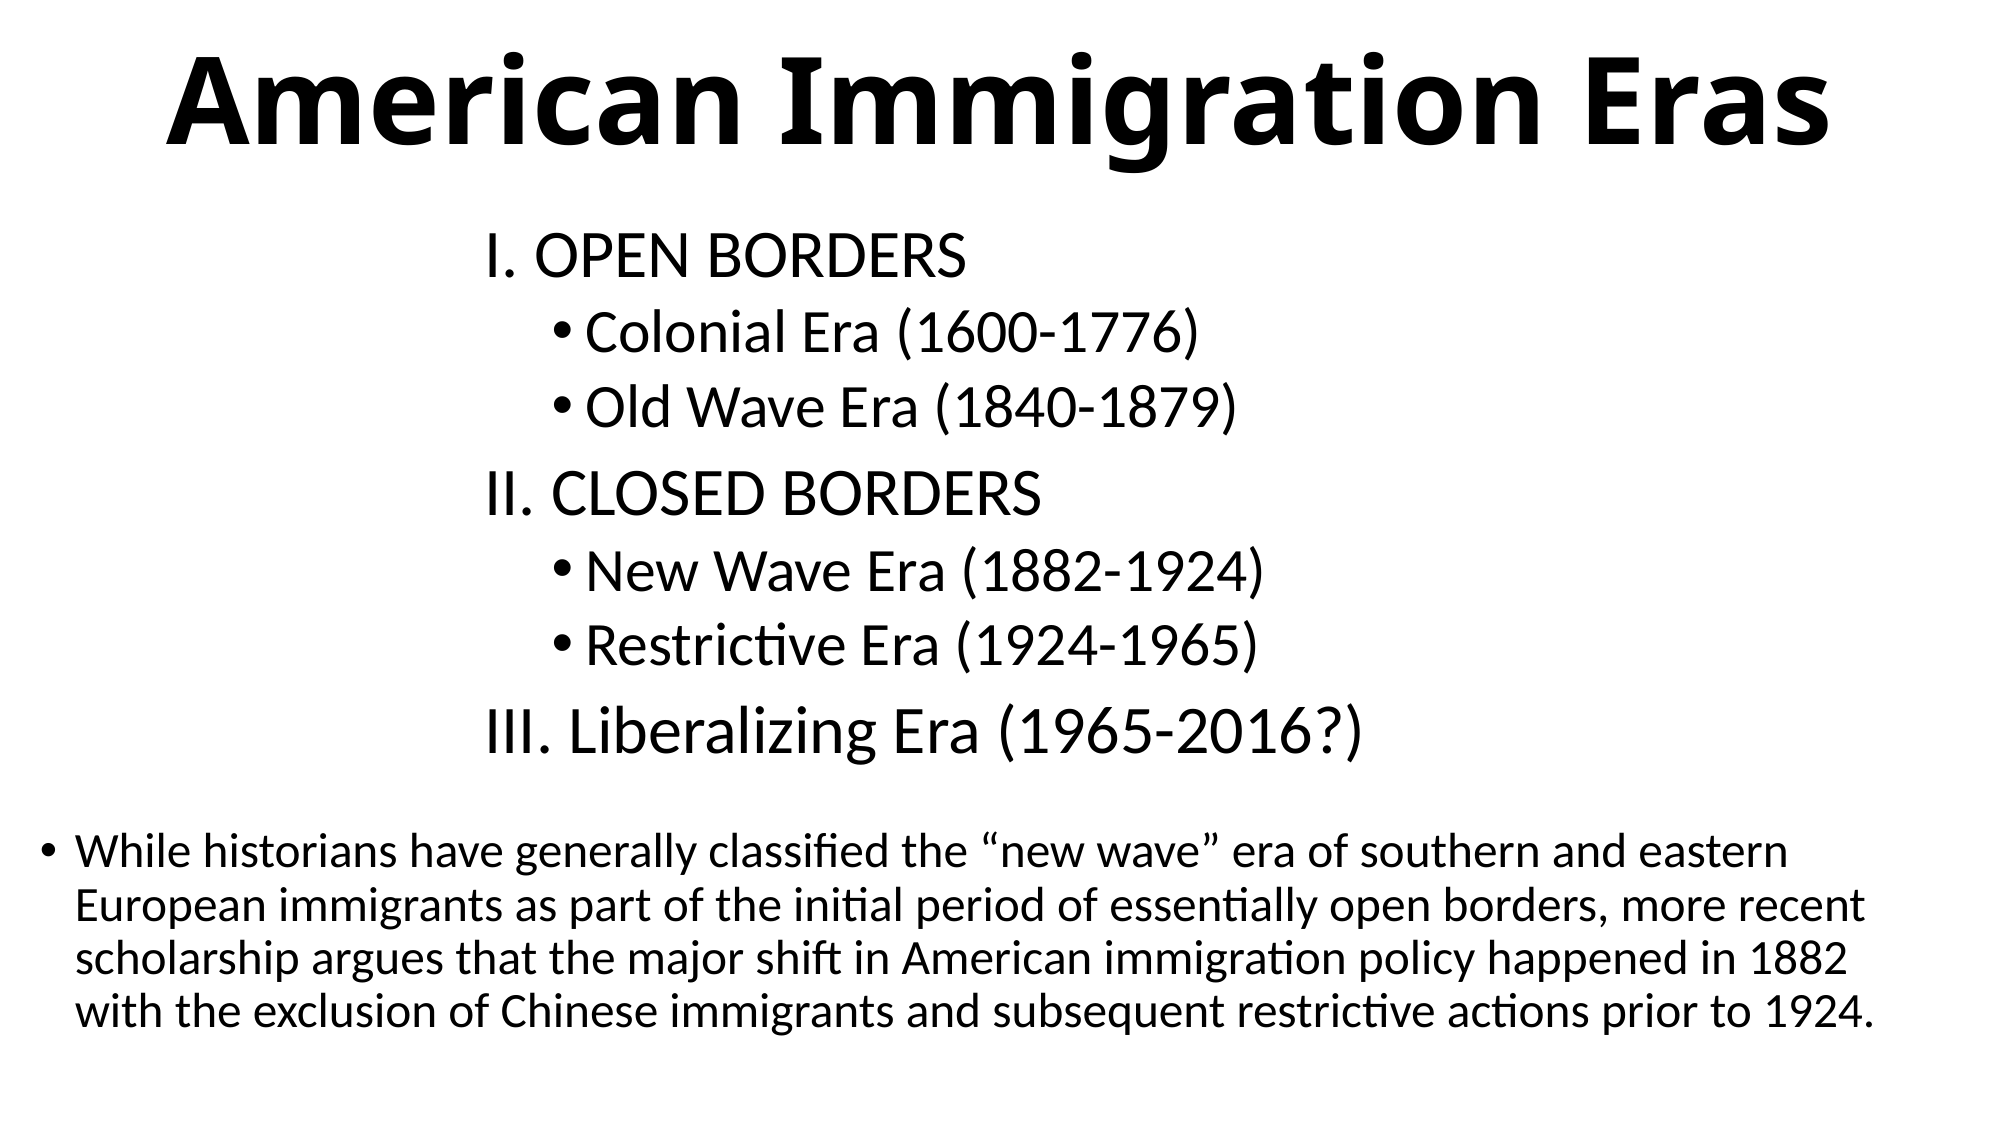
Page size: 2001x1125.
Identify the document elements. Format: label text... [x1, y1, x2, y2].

list I. OPEN BORDERS Colonial Era (1600-1776) Old Wave Era (1840-1879) II. CLOSED BORDERS New Wave Era (1882-1924) Restrictive Era (1924-1965) III. Liberalizing Era (1965-2016?) [469, 210, 1518, 786]
list While historians have generally classified the “new wave” era of southern and eastern European immigrants as part of the initial period of essentially open borders, more recent scholarship argues that the major shift in American immigration policy happened in 1882 with the exclusion of Chinese immigrants and subsequent restrictive actions prior to 1924. [24, 817, 1962, 1095]
title American Immigration Eras [137, 24, 1863, 186]
